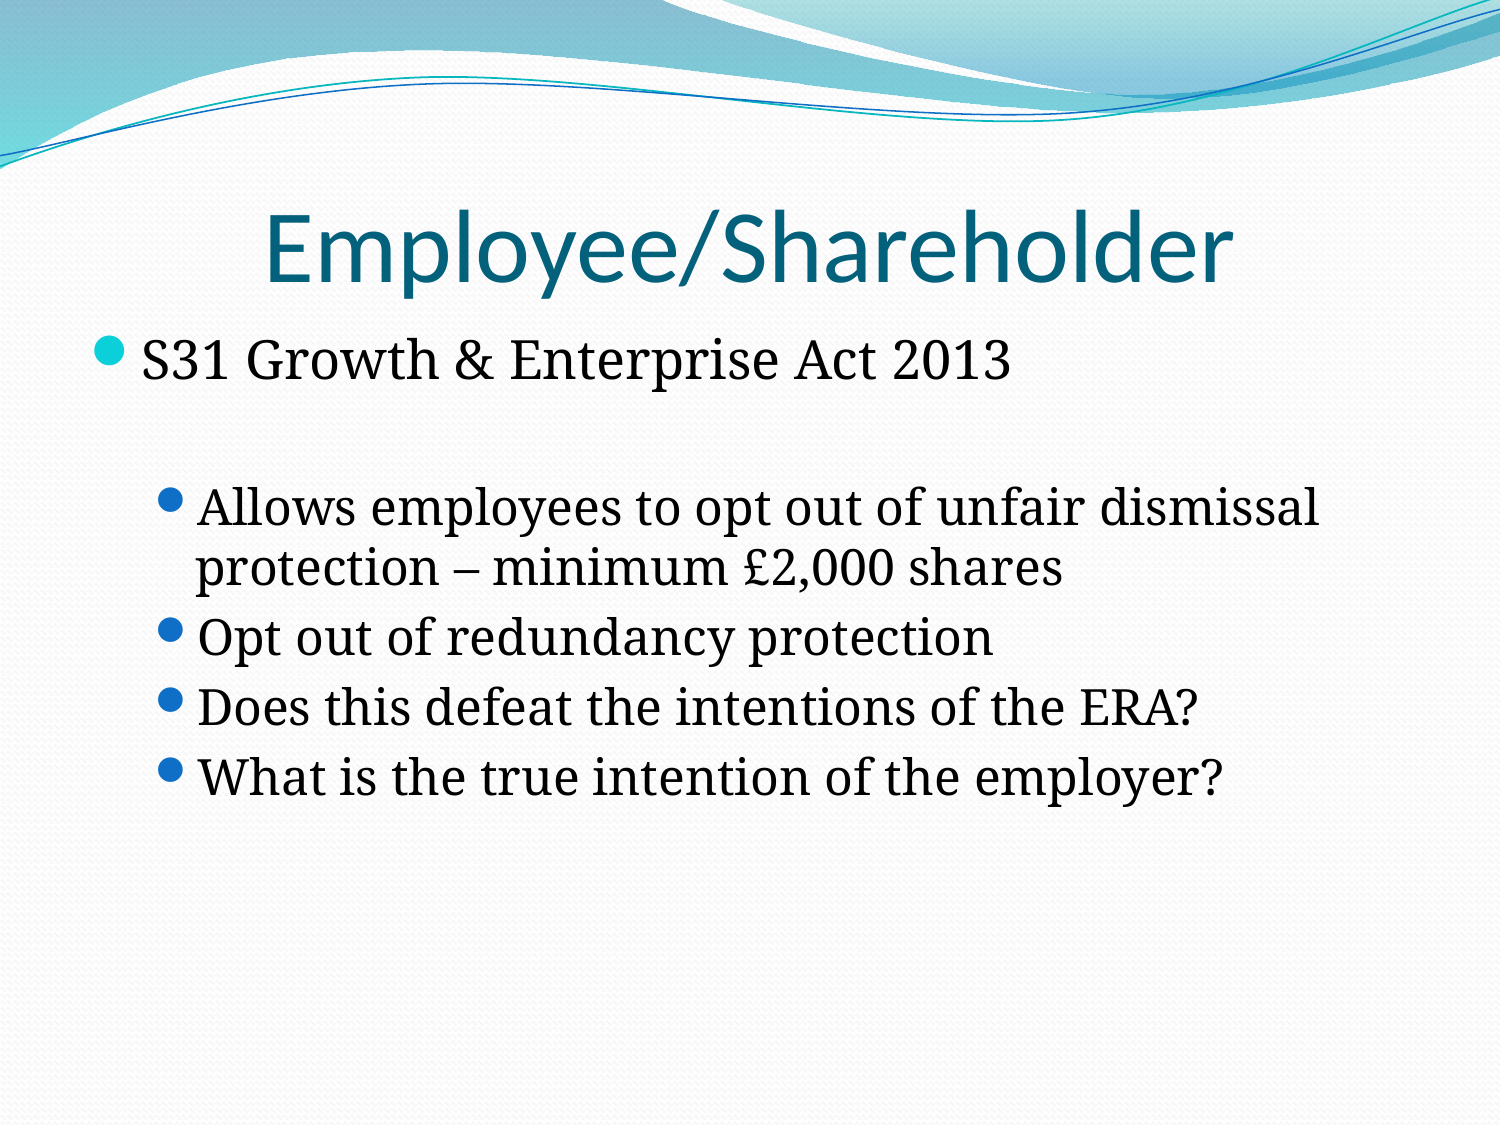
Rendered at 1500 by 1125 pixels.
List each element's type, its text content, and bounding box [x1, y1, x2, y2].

list S31 Growth & Enterprise Act 2013 Allows employees to opt out of unfair dismissal protection – minimum £2,000 shares Opt out of redundancy protection Does this defeat the intentions of the ERA? What is the true intention of the employer? [74, 317, 1426, 1038]
title Employee/Shareholder [74, 115, 1426, 304]
